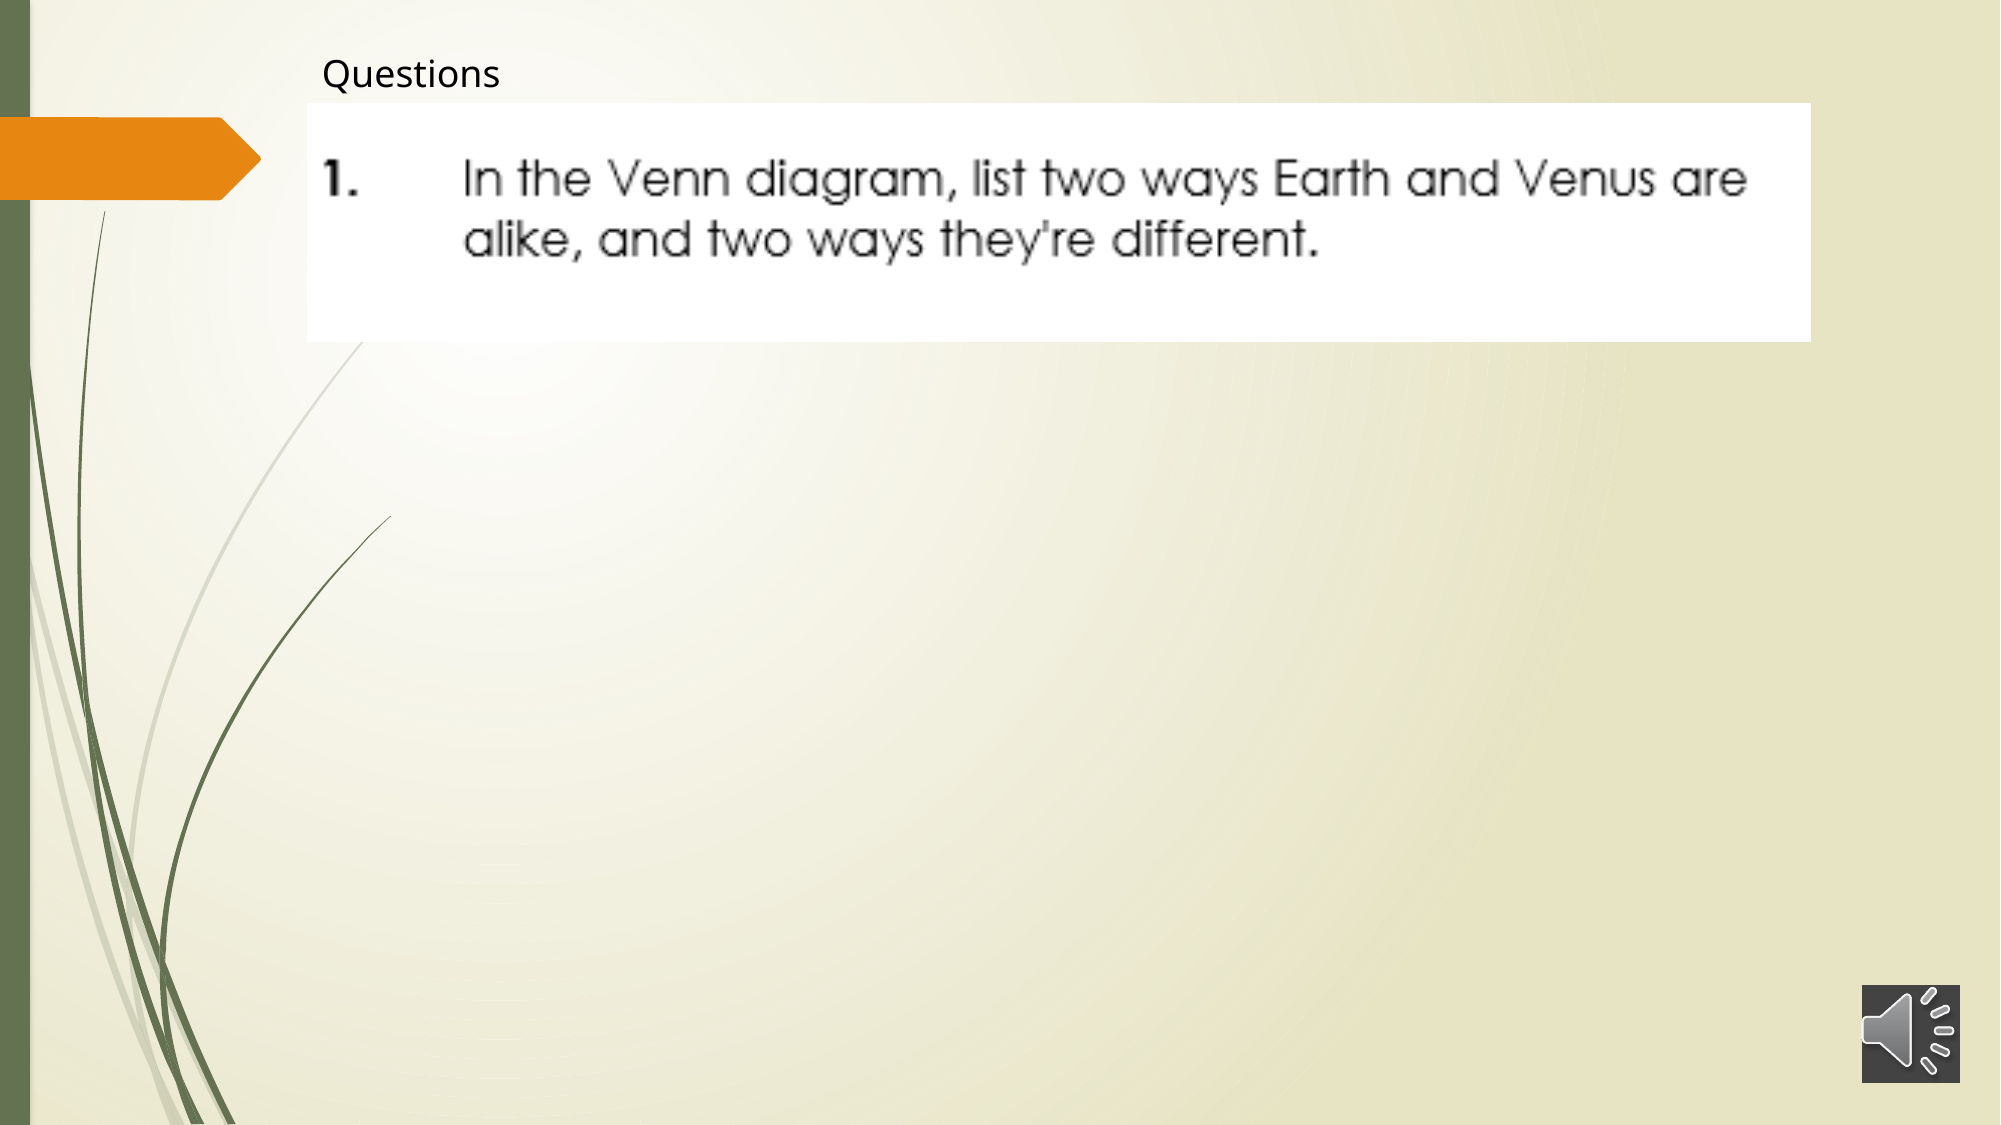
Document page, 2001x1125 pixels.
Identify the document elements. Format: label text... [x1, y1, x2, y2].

picture [1860, 983, 1961, 1085]
picture [306, 103, 1811, 343]
text_box Questions [307, 42, 1715, 103]
